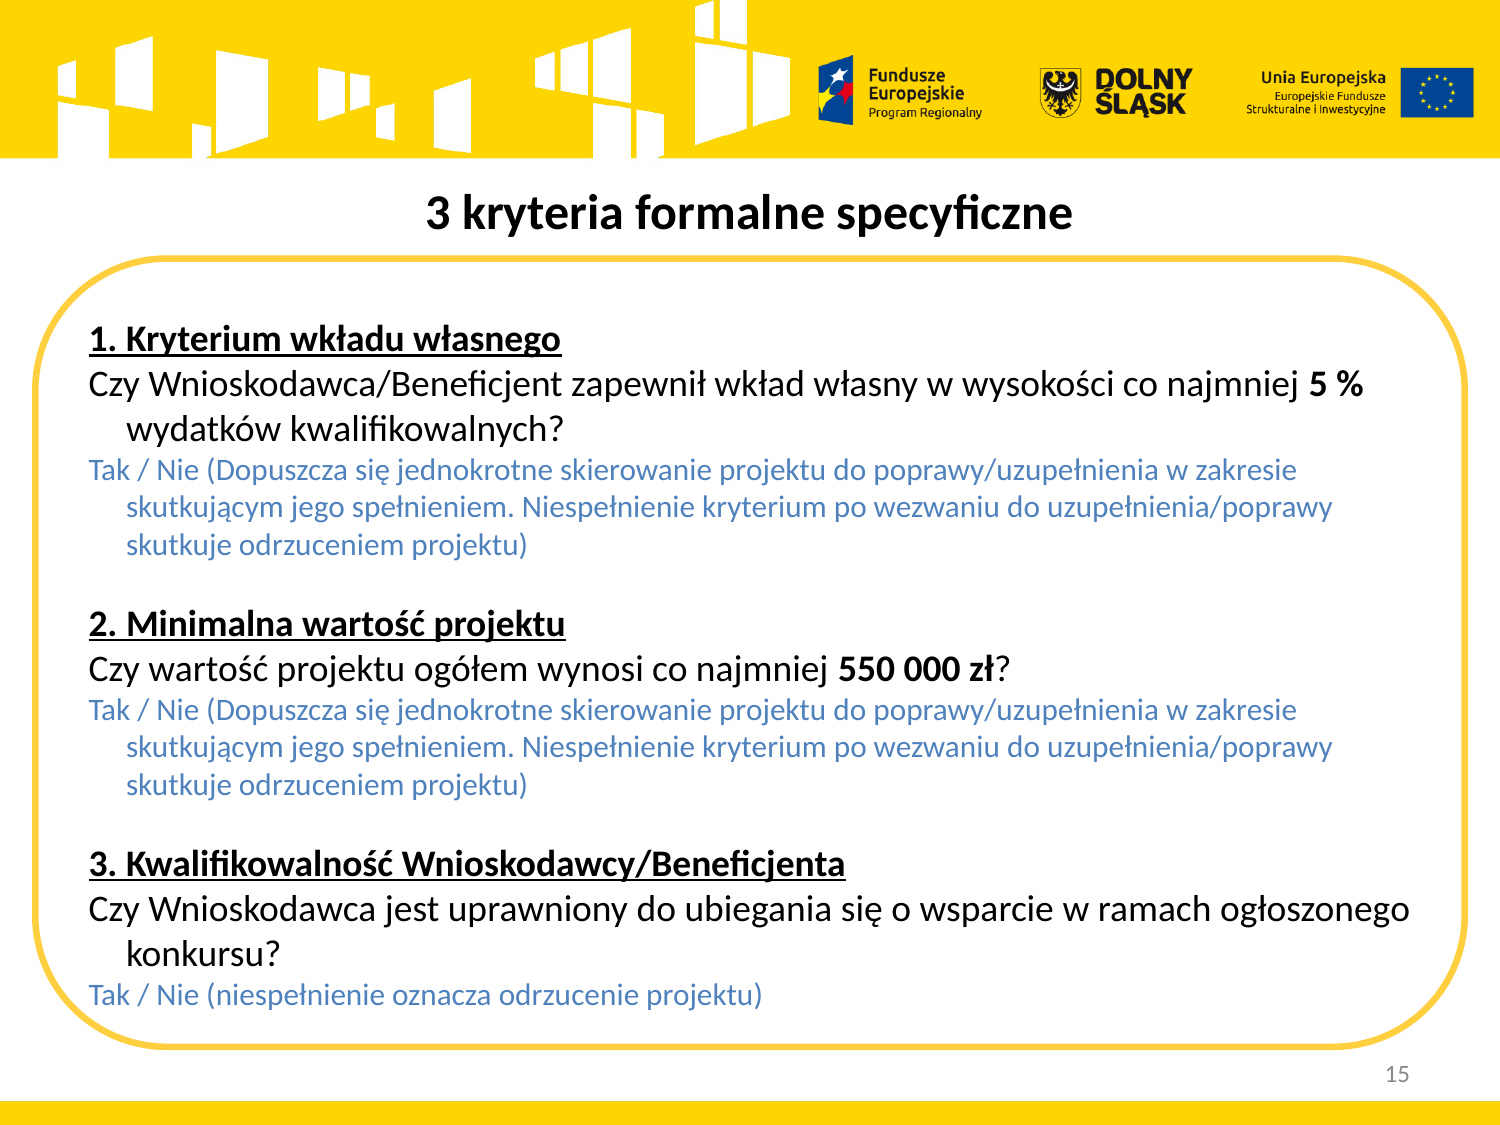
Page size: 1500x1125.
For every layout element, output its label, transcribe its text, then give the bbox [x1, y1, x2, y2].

slide_number 15 [1074, 1042, 1425, 1103]
picture [0, 259, 1500, 1125]
text_box 1. Kryterium wkładu własnego Czy Wnioskodawca/Beneficjent zapewnił wkład własny w wysokości co najmniej 5 % wydatków kwalifikowalnych? Tak / Nie (Dopuszcza się jednokrotne skierowanie projektu do poprawy/uzupełnienia w zakresie skutkującym jego spełnieniem. Niespełnienie kryterium po wezwaniu do uzupełnienia/poprawy skutkuje odrzuceniem projektu) 2. Minimalna wartość projektu Czy wartość projektu ogółem wynosi co najmniej 550 000 zł? Tak / Nie (Dopuszcza się jednokrotne skierowanie projektu do poprawy/uzupełnienia w zakresie skutkującym jego spełnieniem. Niespełnienie kryterium po wezwaniu do uzupełnienia/poprawy skutkuje odrzuceniem projektu) 3. Kwalifikowalność Wnioskodawcy/Beneficjenta Czy Wnioskodawca jest uprawniony do ubiegania się o wsparcie w ramach ogłoszonego konkursu? Tak / Nie (niespełnienie oznacza odrzucenie projektu) [31, 255, 1469, 1051]
picture [0, 0, 1500, 160]
title 3 kryteria formalne specyficzne [0, 160, 1500, 259]
